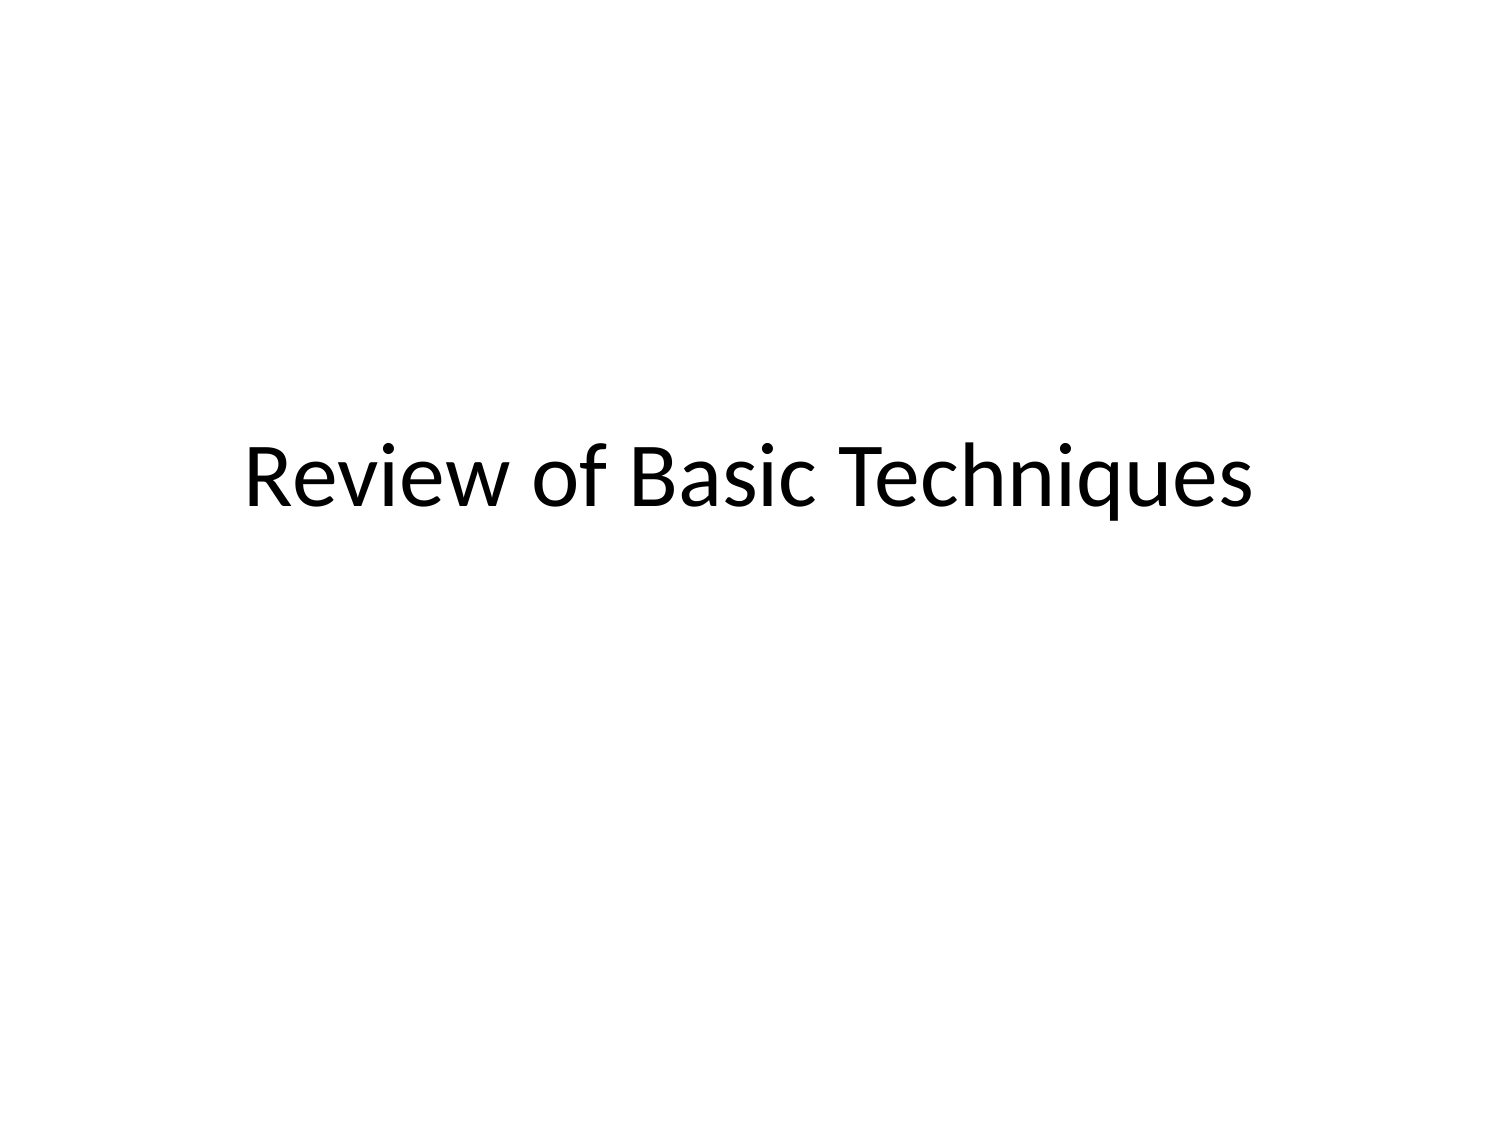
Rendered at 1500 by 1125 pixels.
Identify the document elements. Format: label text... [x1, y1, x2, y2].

title Review of Basic Techniques [112, 349, 1388, 591]
